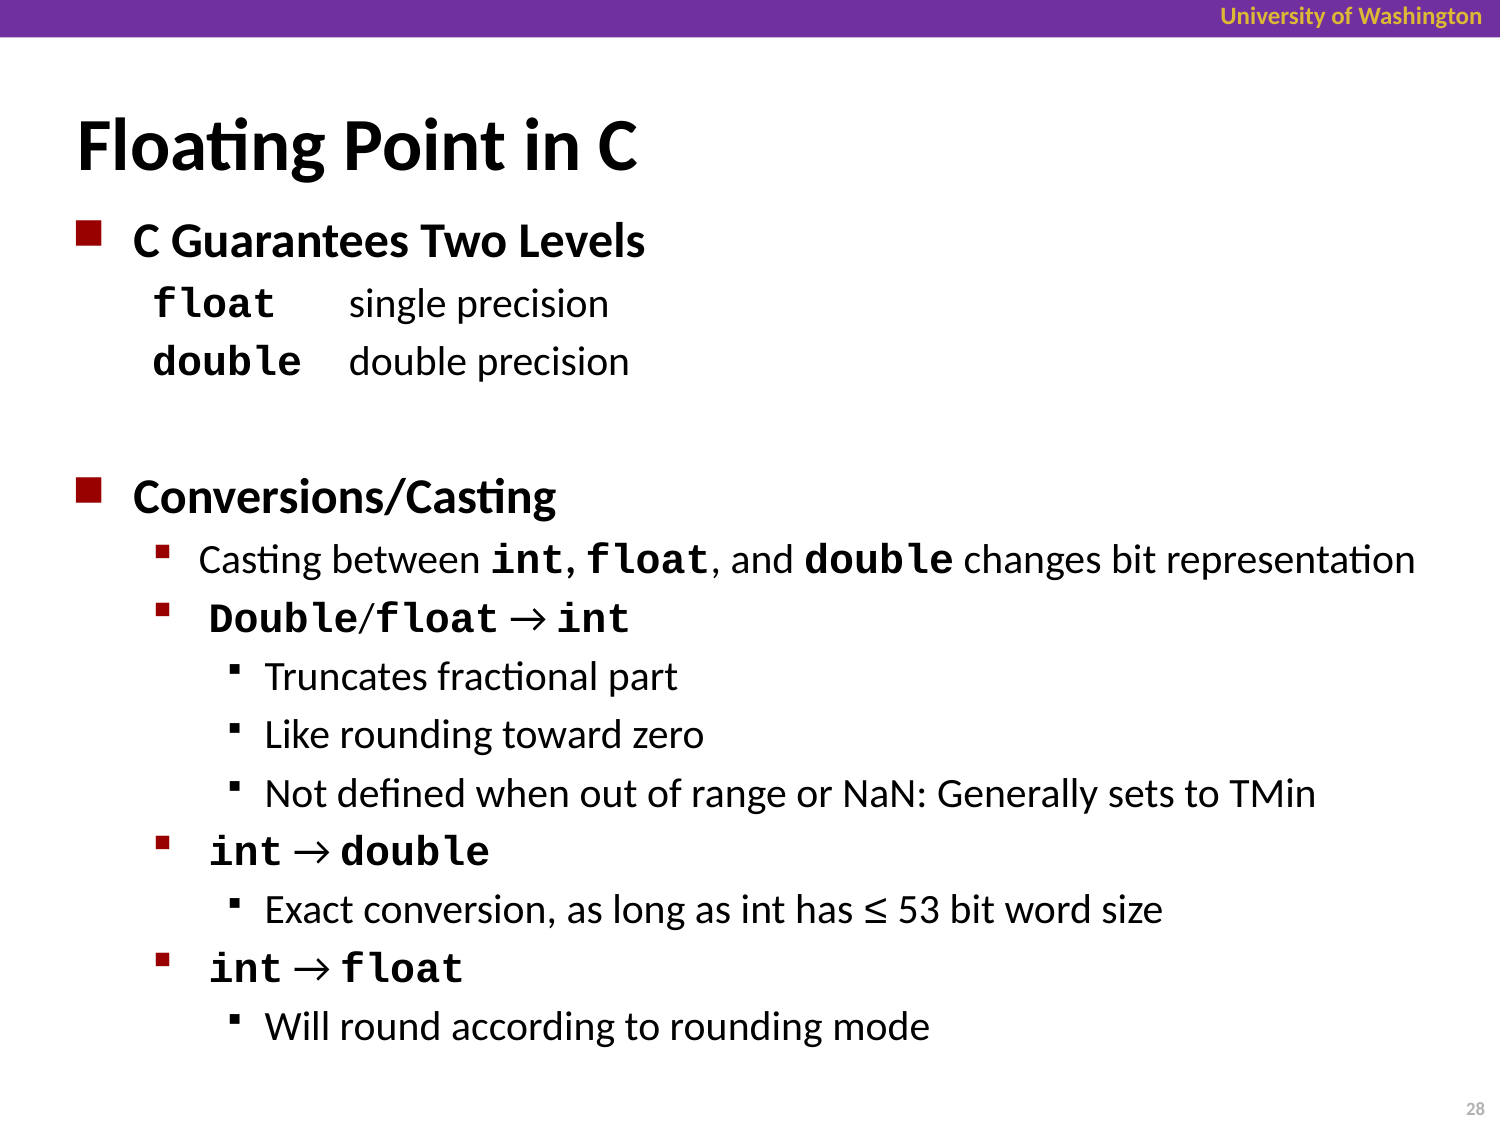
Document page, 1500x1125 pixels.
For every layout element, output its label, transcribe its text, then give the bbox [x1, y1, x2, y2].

slide_number 28 [1400, 1077, 1500, 1125]
title Floating Point in C [62, 93, 1092, 188]
list C Guarantees Two Levels float single precision double double precision Conversions/Casting Casting between int, float, and double changes bit representation Double/float → int Truncates fractional part Like rounding toward zero Not defined when out of range or NaN: Generally sets to TMin int → double Exact conversion, as long as int has ≤ 53 bit word size int → float Will round according to rounding mode [61, 199, 1463, 1058]
